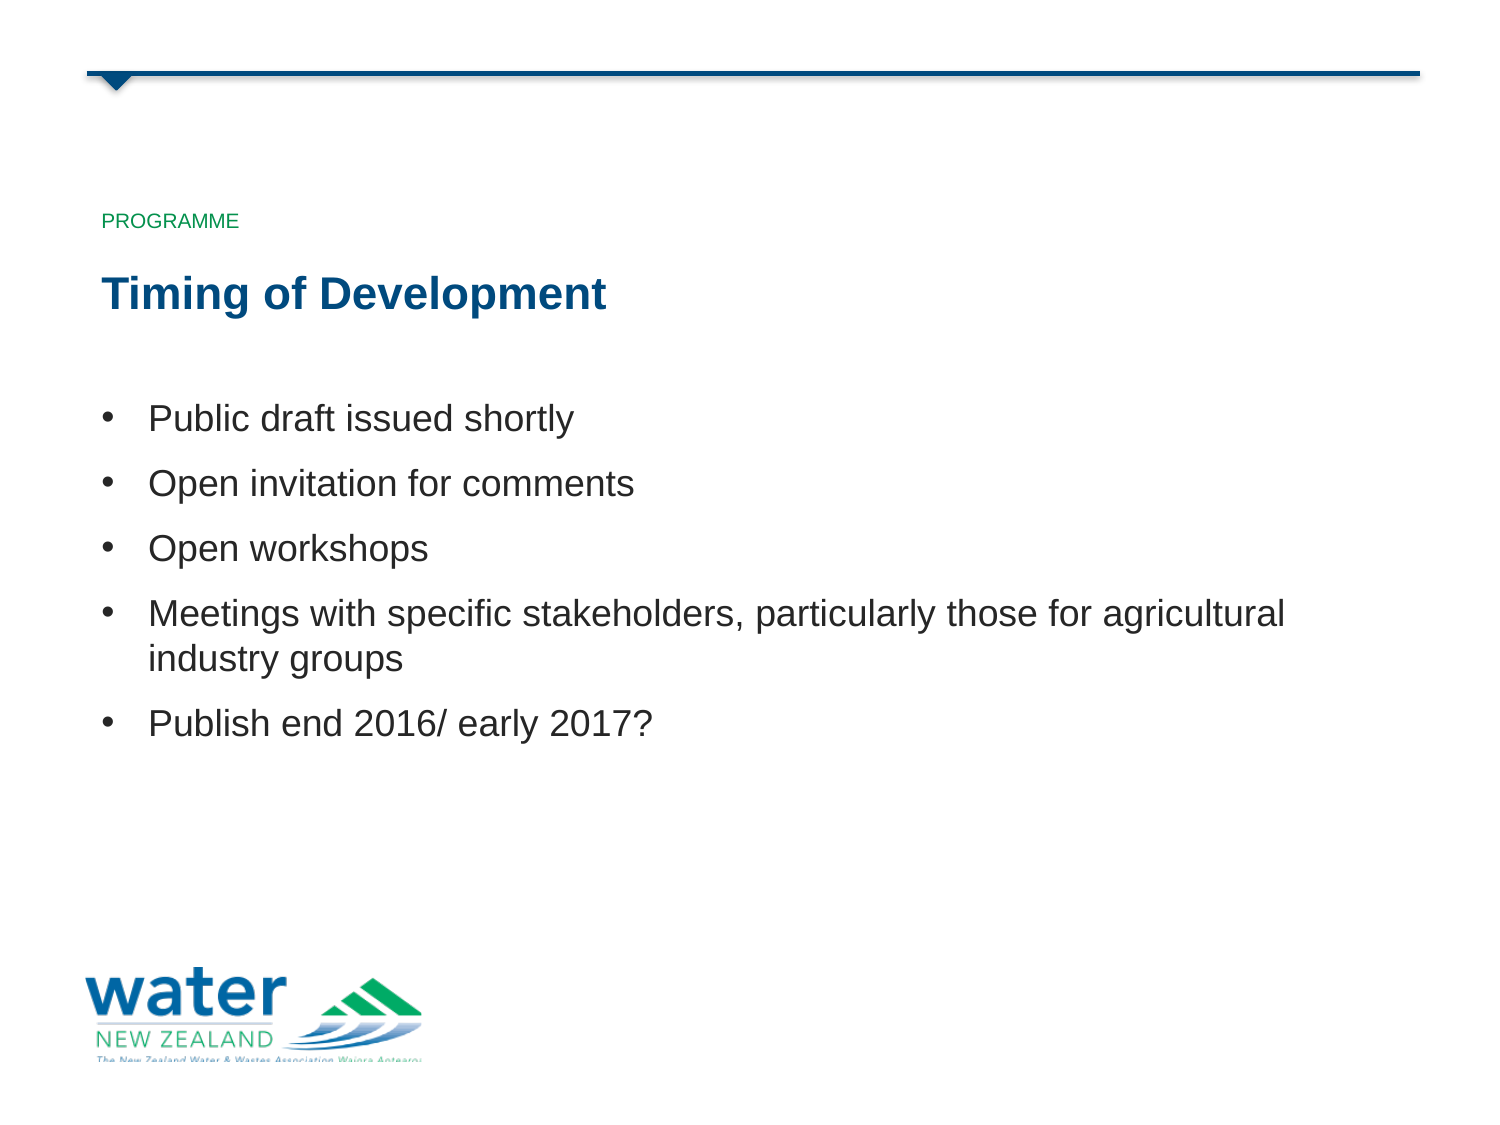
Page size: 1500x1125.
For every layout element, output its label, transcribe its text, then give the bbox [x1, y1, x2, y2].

list PROGRAMME [86, 200, 1072, 239]
list Timing of Development [86, 256, 1421, 319]
list Public draft issued shortly Open invitation for comments Open workshops Meetings with specific stakeholders, particularly those for agricultural industry groups Publish end 2016/ early 2017? [86, 386, 1420, 919]
